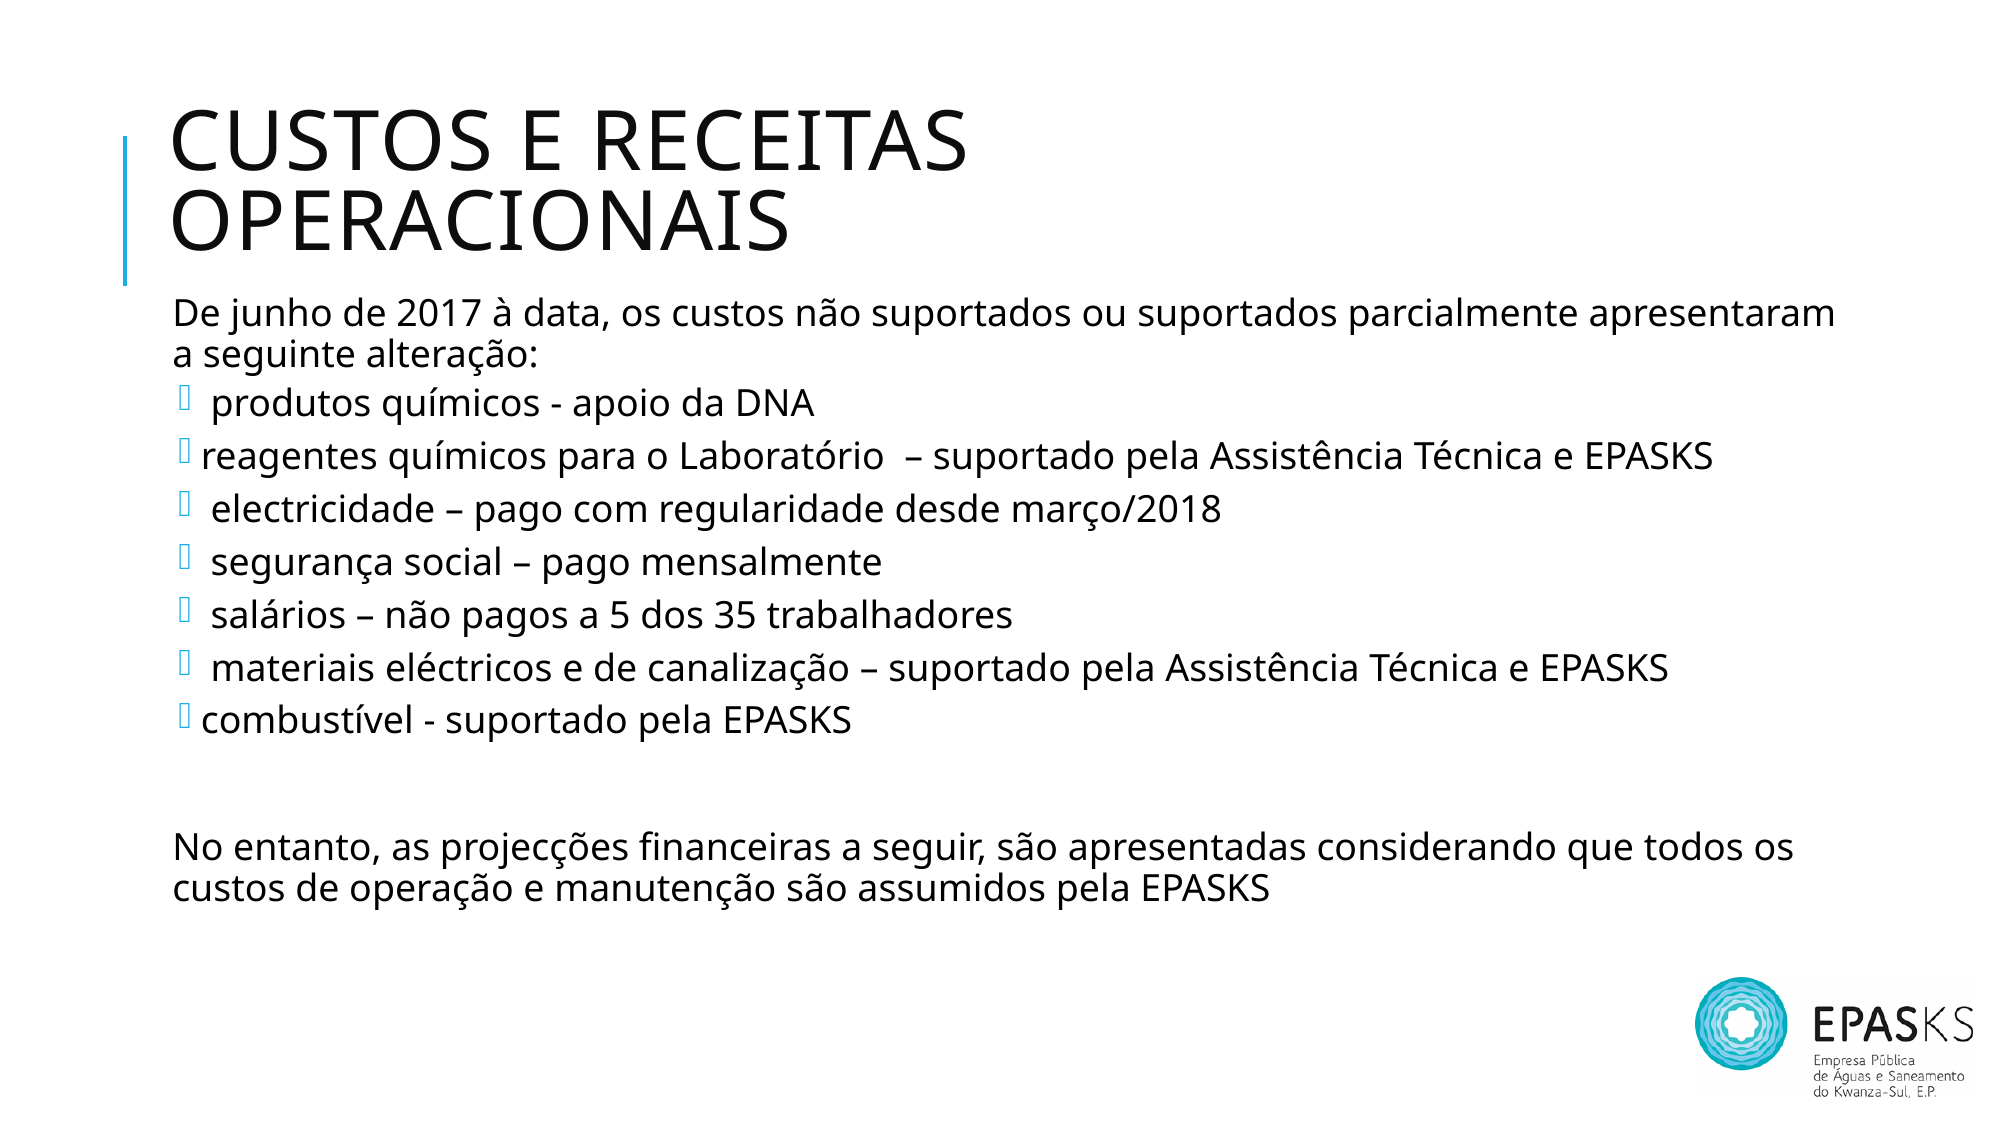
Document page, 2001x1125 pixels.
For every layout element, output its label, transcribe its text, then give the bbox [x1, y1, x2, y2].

list De junho de 2017 à data, os custos não suportados ou suportados parcialmente apresentaram a seguinte alteração: produtos químicos - apoio da DNA reagentes químicos para o Laboratório – suportado pela Assistência Técnica e EPASKS electricidade – pago com regularidade desde março/2018 segurança social – pago mensalmente salários – não pagos a 5 dos 35 trabalhadores materiais eléctricos e de canalização – suportado pela Assistência Técnica e EPASKS combustível - suportado pela EPASKS No entanto, as projecções financeiras a seguir, são apresentadas considerando que todos os custos de operação e manutenção são assumidos pela EPASKS [149, 287, 1850, 921]
title Custos e receitas operacionais [153, 93, 1557, 280]
picture [1695, 977, 1974, 1099]
